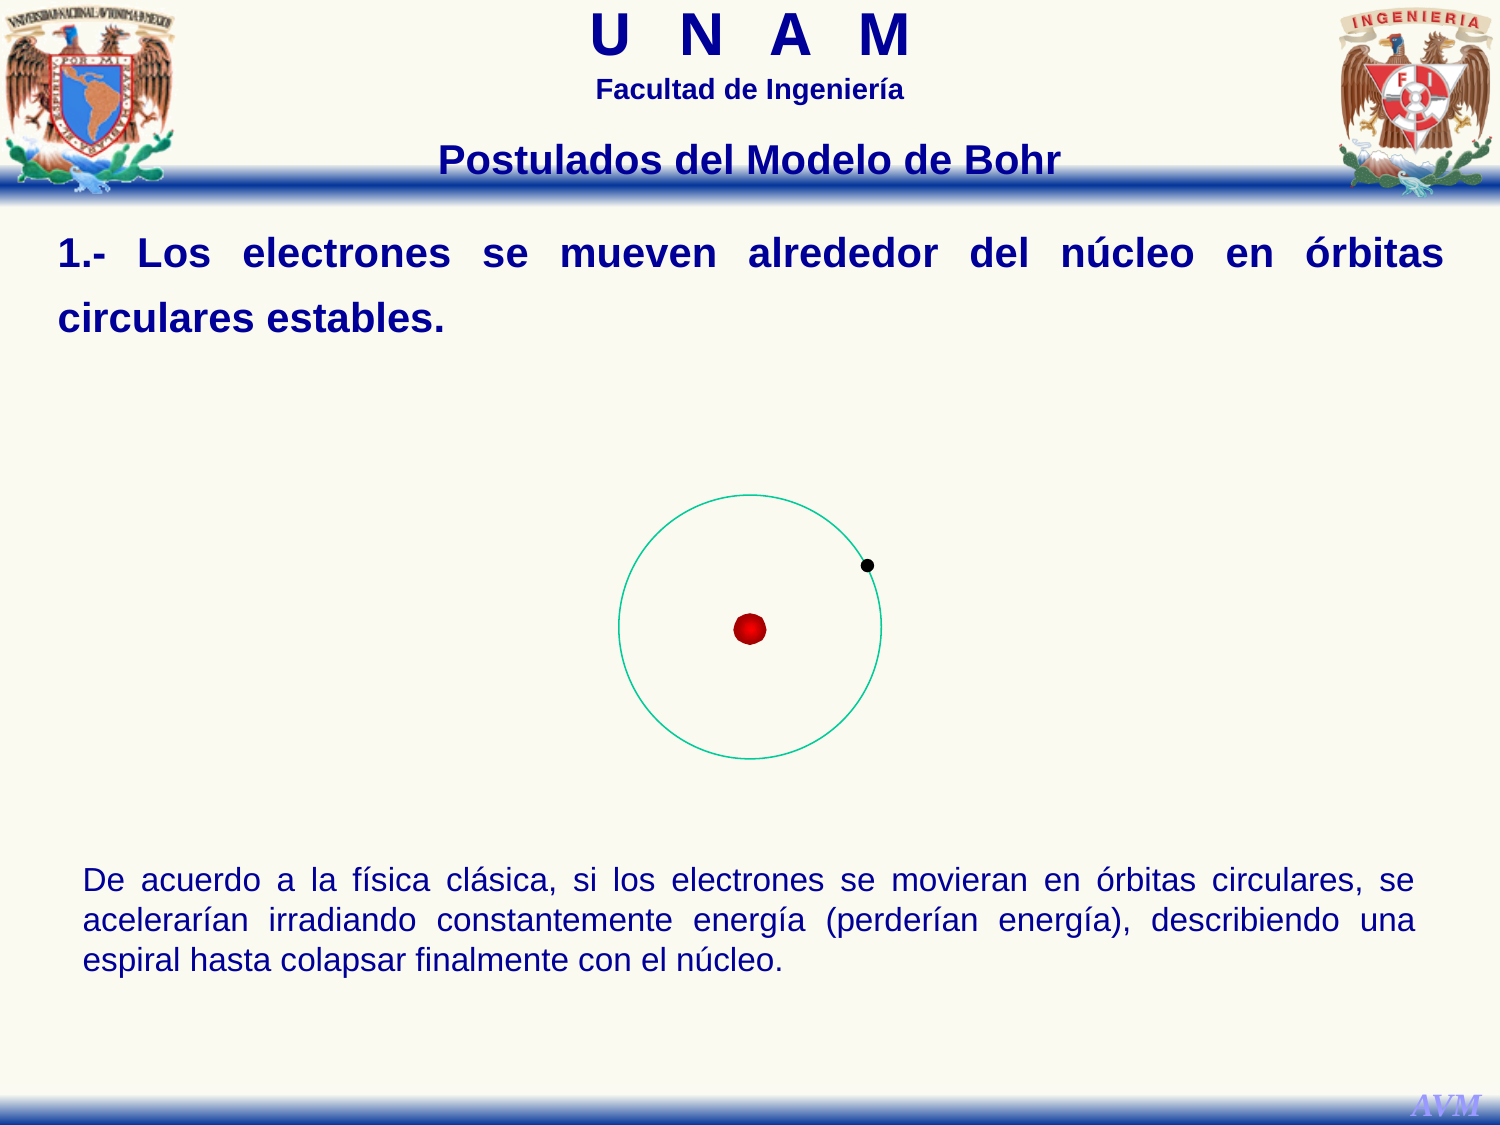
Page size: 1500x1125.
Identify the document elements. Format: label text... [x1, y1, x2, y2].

text_box De acuerdo a la física clásica, si los electrones se movieran en órbitas circulares, se acelerarían irradiando constantemente energía (perderían energía), describiendo una espiral hasta colapsar finalmente con el núcleo. [67, 850, 1432, 986]
picture [2, 0, 180, 197]
text_box [618, 495, 882, 759]
text_box [860, 558, 875, 573]
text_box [733, 612, 767, 646]
picture [1333, 0, 1498, 206]
text_box 1.- Los electrones se mueven alrededor del núcleo en órbitas circulares estables. [51, 204, 1451, 371]
text_box Postulados del Modelo de Bohr [417, 105, 1082, 190]
